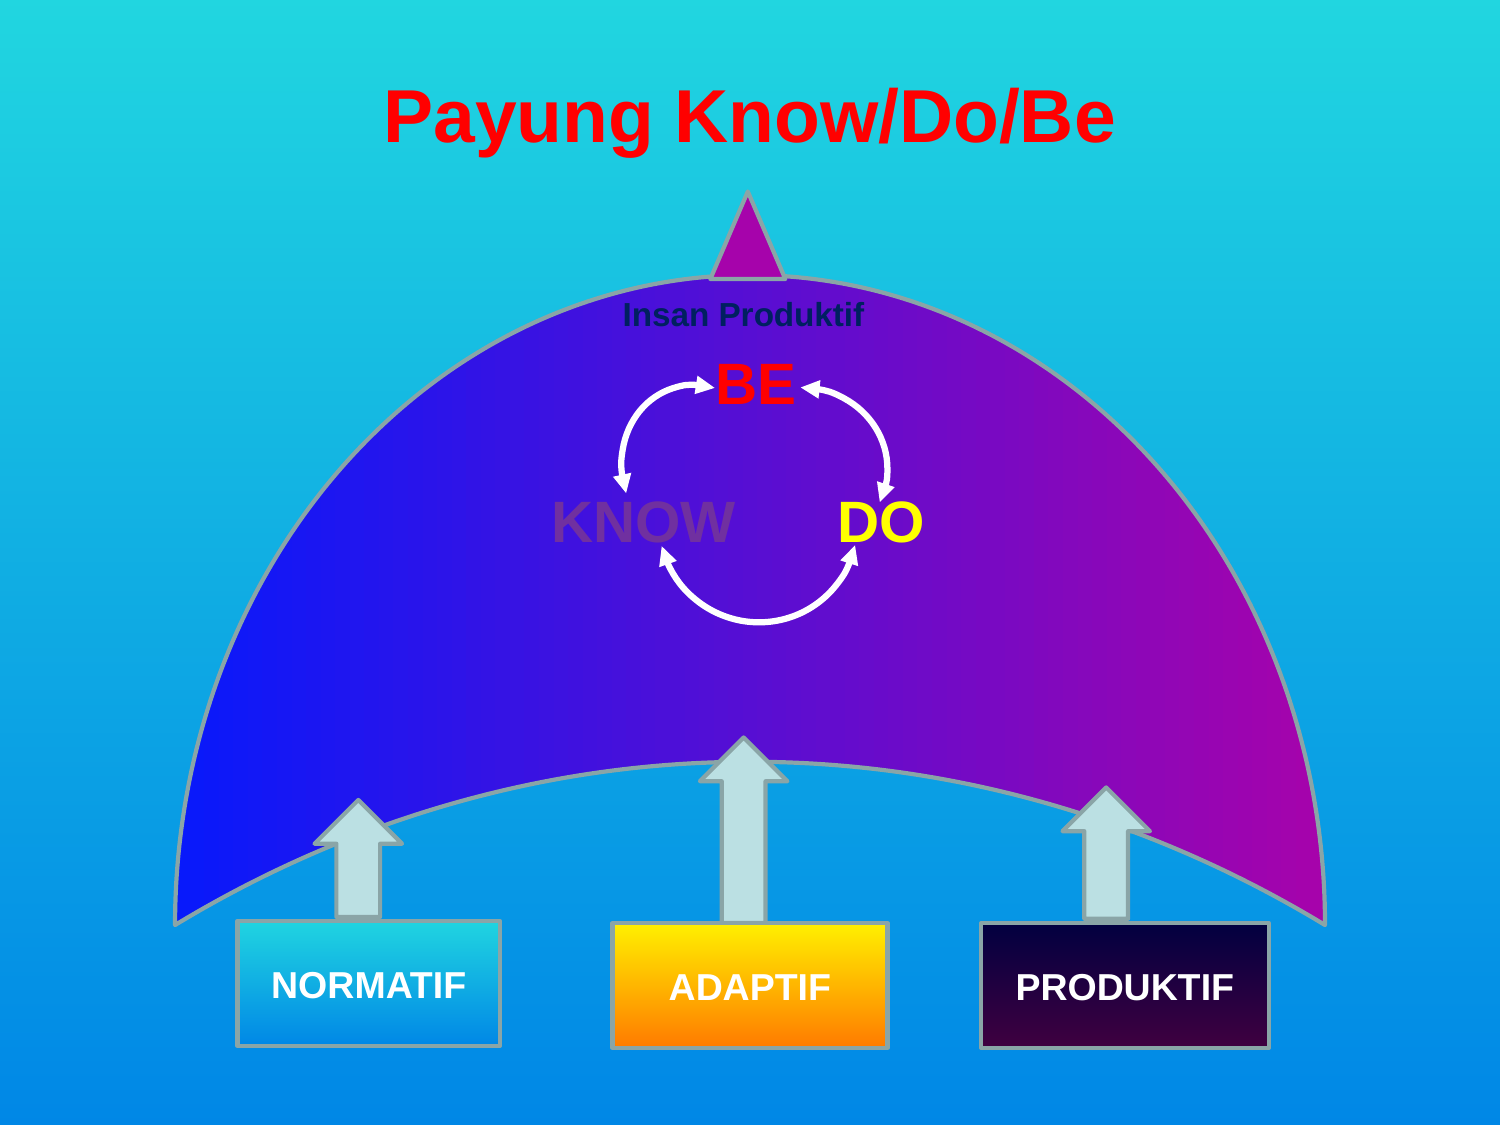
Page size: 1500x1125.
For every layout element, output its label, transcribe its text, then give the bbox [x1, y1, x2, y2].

text_box [697, 735, 790, 925]
text_box [659, 523, 858, 624]
text_box [172, 308, 1328, 927]
text_box [800, 382, 891, 502]
text_box KNOW [535, 473, 752, 564]
text_box ADAPTIF [610, 921, 890, 1050]
text_box [1060, 785, 1152, 921]
text_box NORMATIF [235, 919, 502, 1048]
text_box [312, 797, 404, 919]
text_box Insan Produktif [549, 249, 938, 376]
text_box [617, 379, 715, 494]
title Payung Know/Do/Be [74, 49, 1426, 177]
text_box PRODUKTIF [979, 921, 1271, 1050]
text_box DO [773, 473, 989, 564]
text_box BE [648, 376, 864, 427]
text_box [720, 189, 775, 249]
